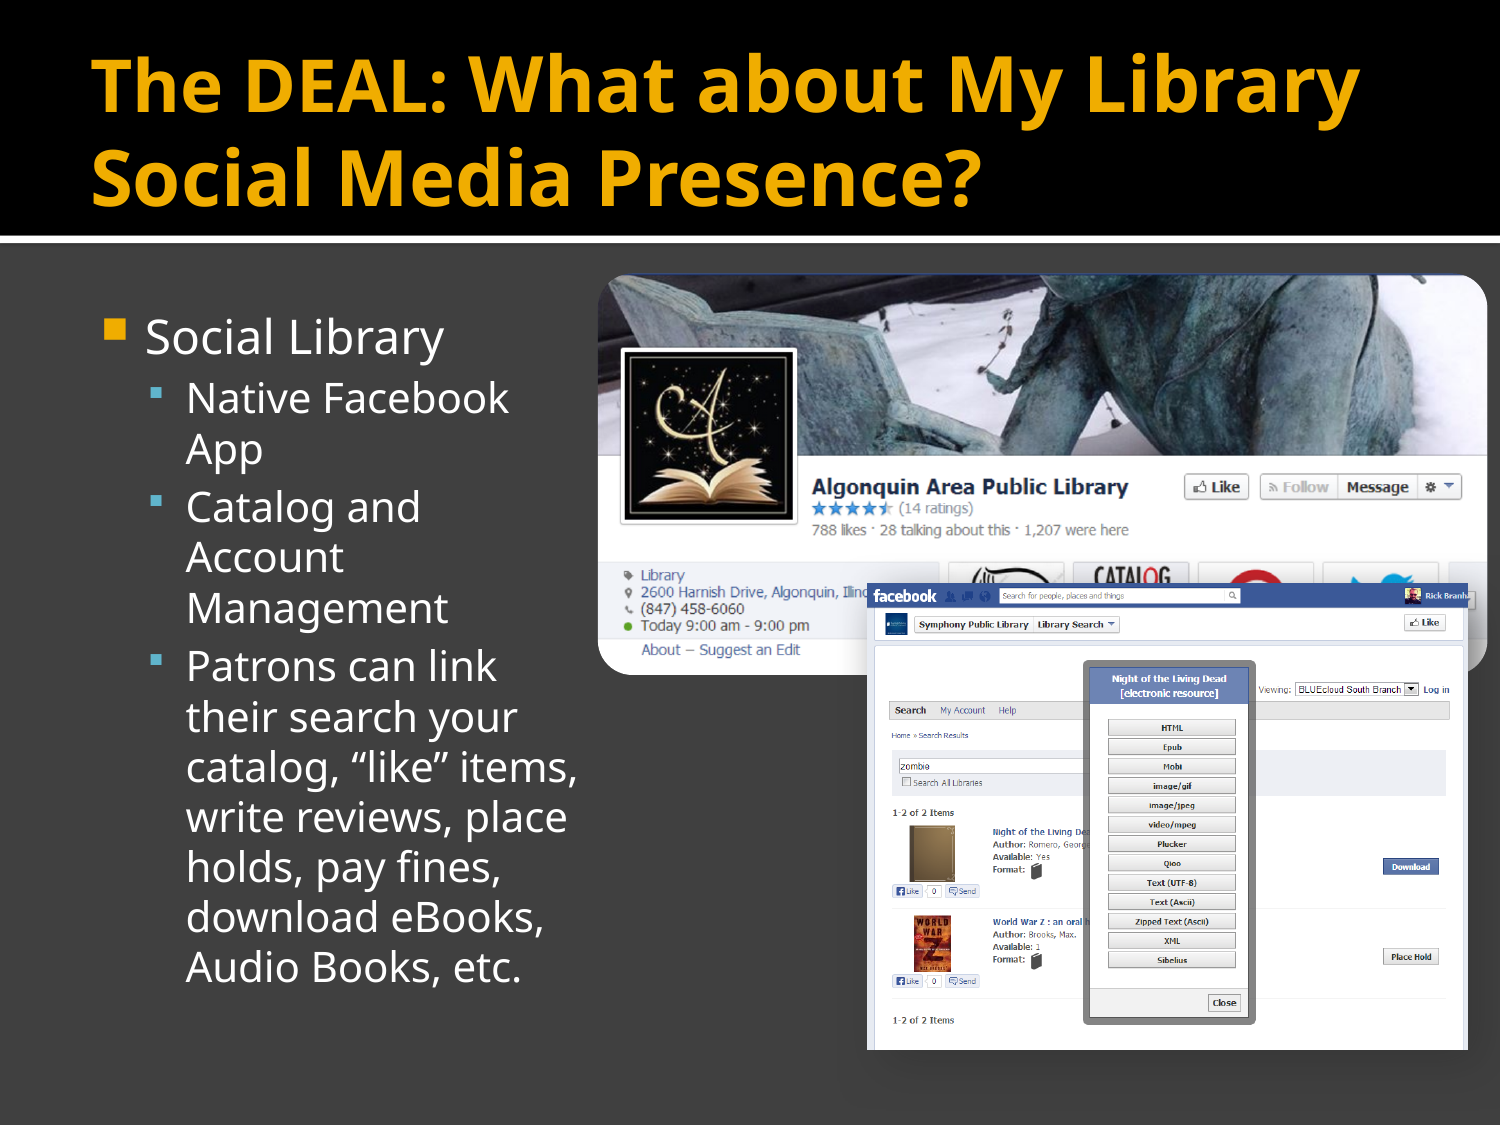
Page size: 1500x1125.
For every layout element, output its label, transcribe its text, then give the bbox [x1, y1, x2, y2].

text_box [597, 273, 1488, 1050]
title The DEAL: What about My Library Social Media Presence? [75, 25, 1425, 231]
list Social Library Native Facebook App Catalog and Account Management Patrons can link their search your catalog, “like” items, write reviews, place holds, pay fines, download eBooks, Audio Books, etc. [75, 291, 591, 1050]
